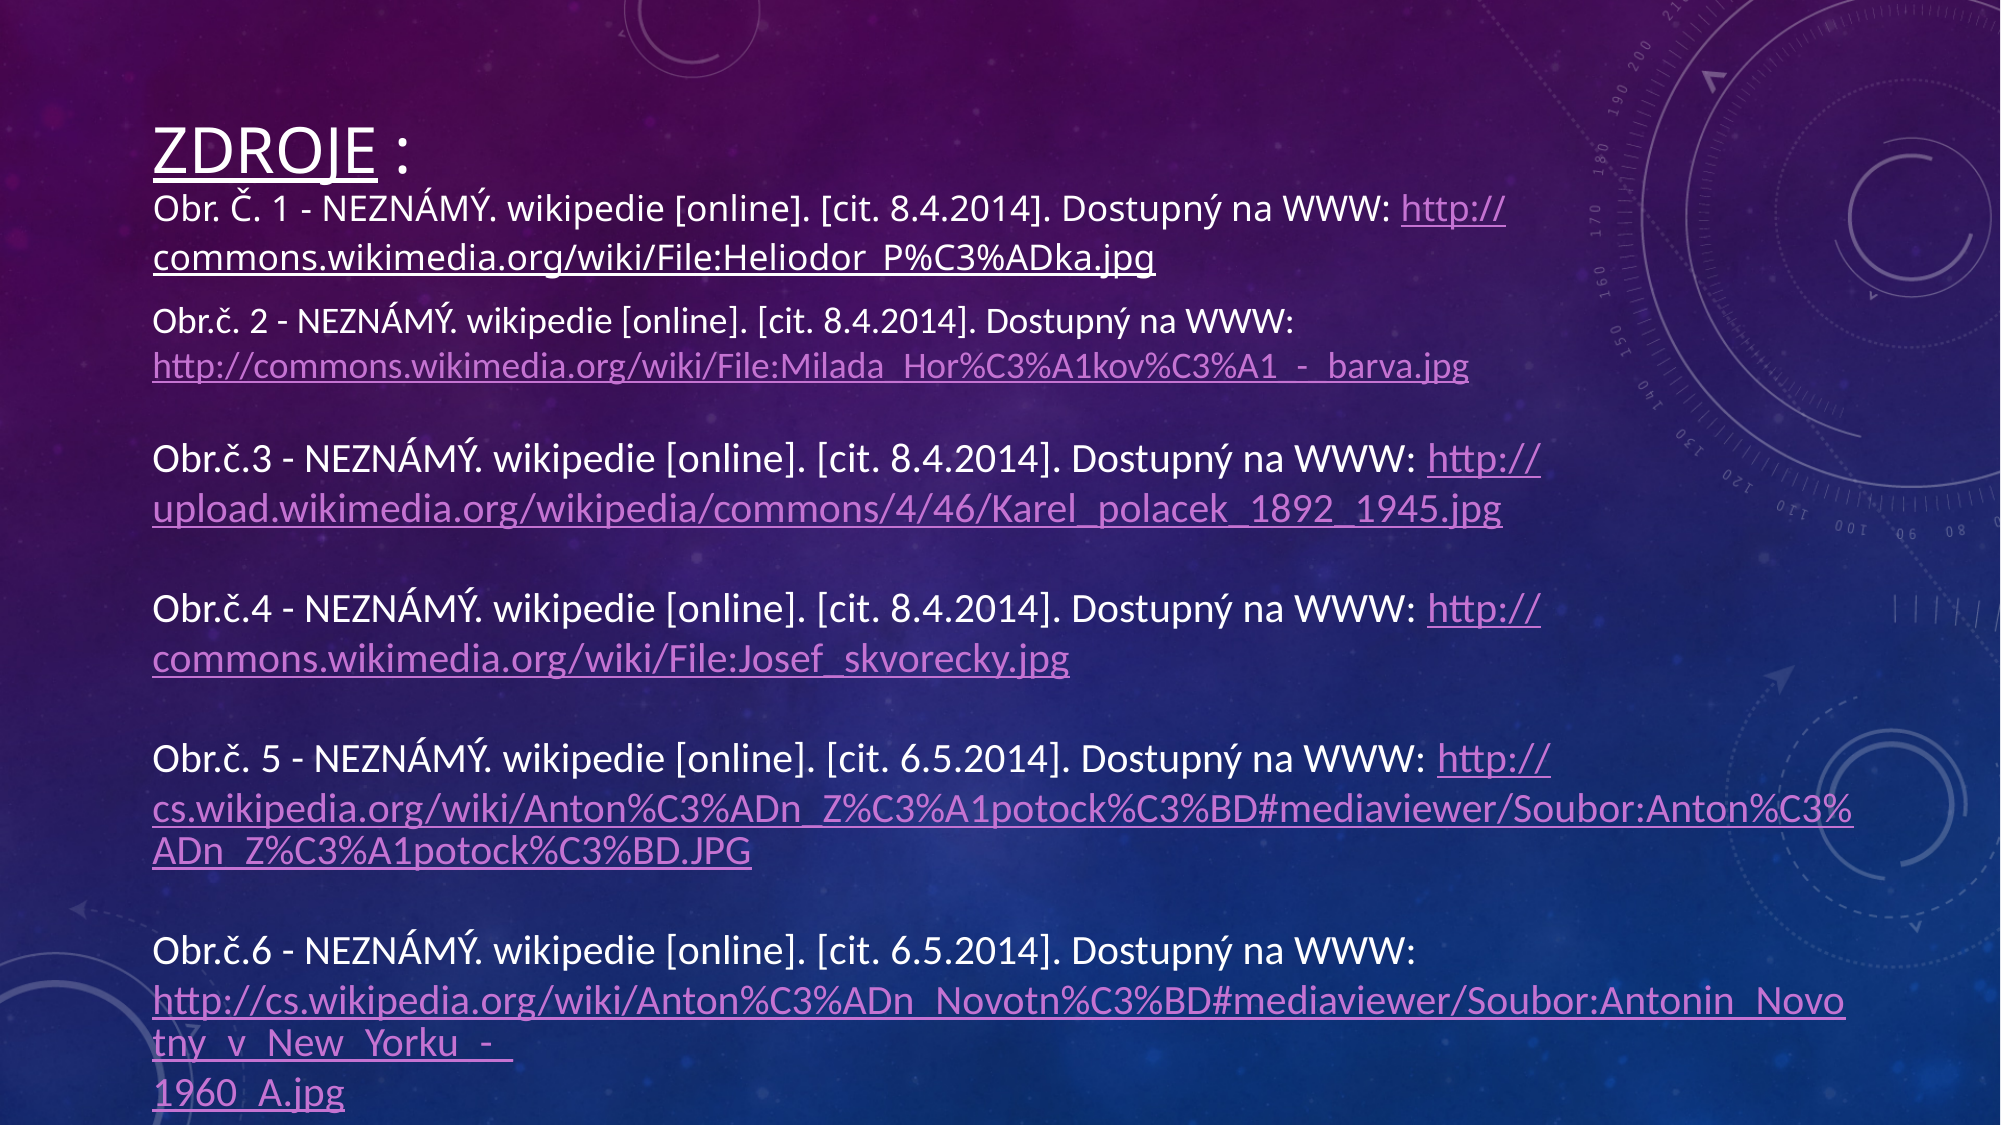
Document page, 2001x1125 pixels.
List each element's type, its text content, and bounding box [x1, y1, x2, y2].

title ZDROJE : Obr. Č. 1 - NEZNÁMÝ. wikipedie [online]. [cit. 8.4.2014]. Dostupný na WWW: http://commons.wikimedia.org/wiki/File:Heliodor_P%C3%ADka.jpg [137, 101, 1800, 243]
text_box Obr.č. 2 - NEZNÁMÝ. wikipedie [online]. [cit. 8.4.2014]. Dostupný na WWW: http://commons.wikimedia.org/wiki/File:Milada_Hor%C3%A1kov%C3%A1_-_barva.jpg Obr.č.3 - NEZNÁMÝ. wikipedie [online]. [cit. 8.4.2014]. Dostupný na WWW: http://upload.wikimedia.org/wikipedia/commons/4/46/Karel_polacek_1892_1945.jpg Obr.č.4 - NEZNÁMÝ. wikipedie [online]. [cit. 8.4.2014]. Dostupný na WWW: http://commons.wikimedia.org/wiki/File:Josef_skvorecky.jpg Obr.č. 5 - NEZNÁMÝ. wikipedie [online]. [cit. 6.5.2014]. Dostupný na WWW: http://cs.wikipedia.org/wiki/Anton%C3%ADn_Z%C3%A1potock%C3%BD#mediaviewer/Soubor:Anton%C3%ADn_Z%C3%A1potock%C3%BD.JPG Obr.č.6 - NEZNÁMÝ. wikipedie [online]. [cit. 6.5.2014]. Dostupný na WWW: http://cs.wikipedia.org/wiki/Anton%C3%ADn_Novotn%C3%BD#mediaviewer/Soubor:Antonin_Novotny_v_New_Yorku_-_1960_A.jpg [137, 243, 1875, 1089]
picture [0, 0, 2001, 1125]
